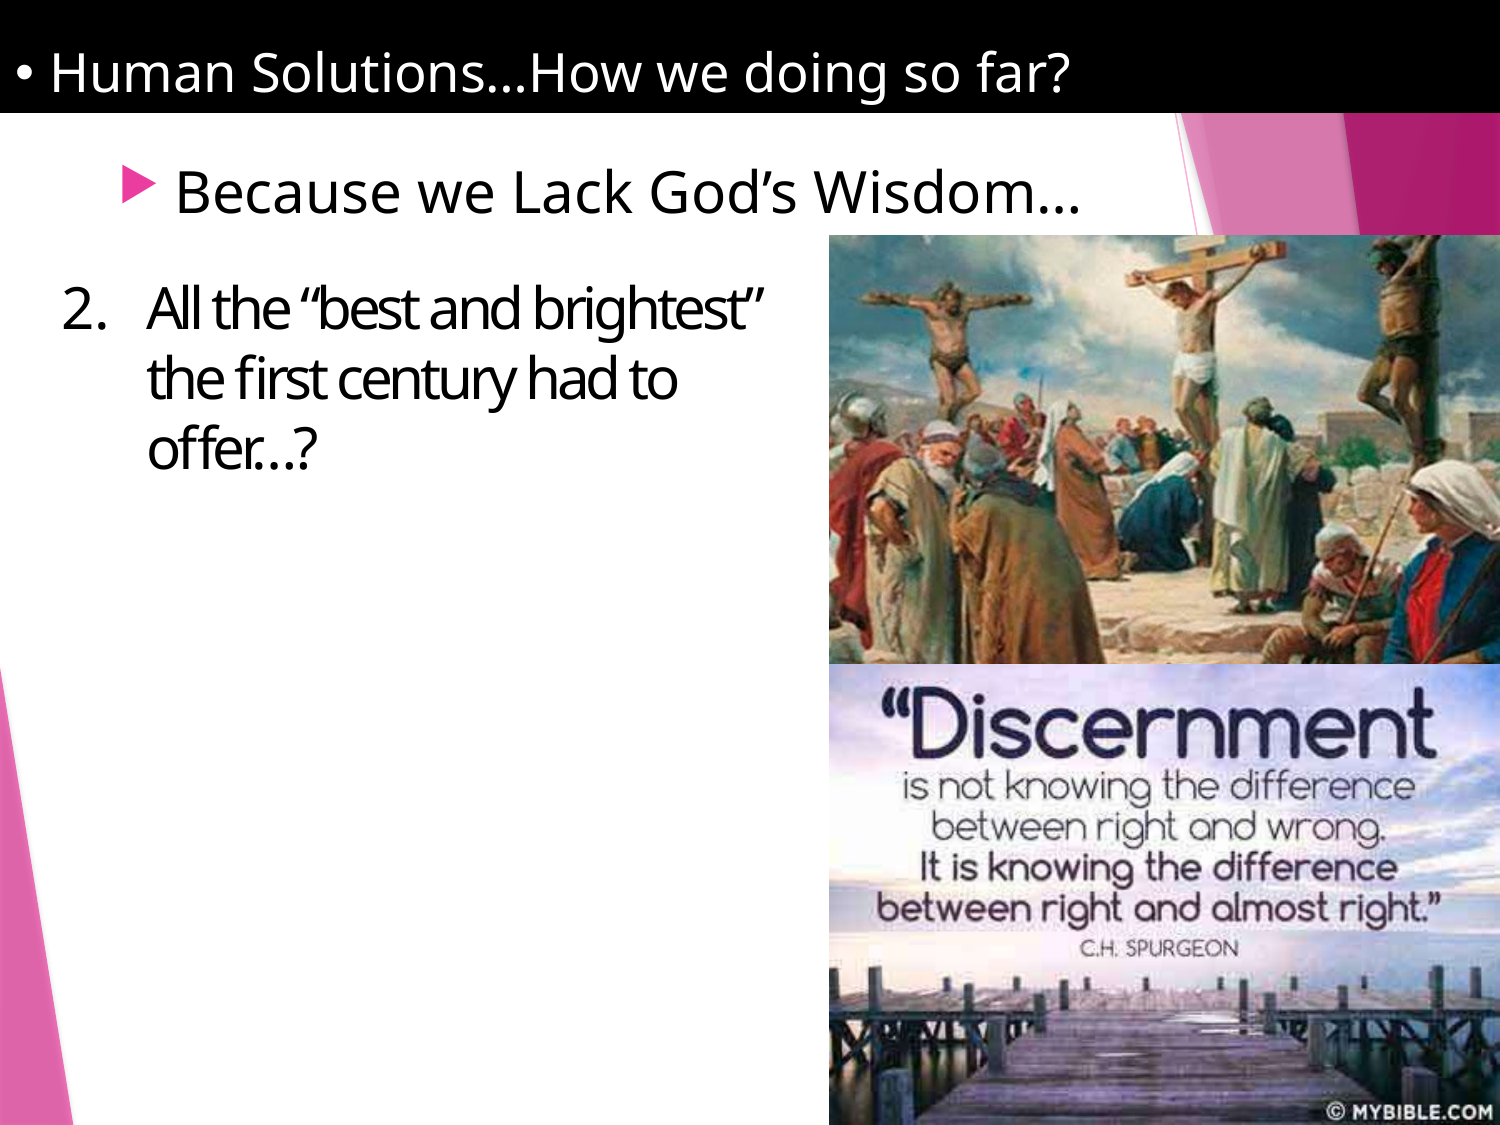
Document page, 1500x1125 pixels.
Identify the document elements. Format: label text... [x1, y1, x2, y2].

text_box Because we Lack God’s Wisdom… [103, 147, 1397, 260]
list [828, 234, 1500, 664]
text_box Human Solutions…How we doing so far? [0, 0, 1500, 113]
text_box All the “best and brightest” the first century had to offer…? [46, 263, 809, 489]
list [828, 671, 1500, 1125]
